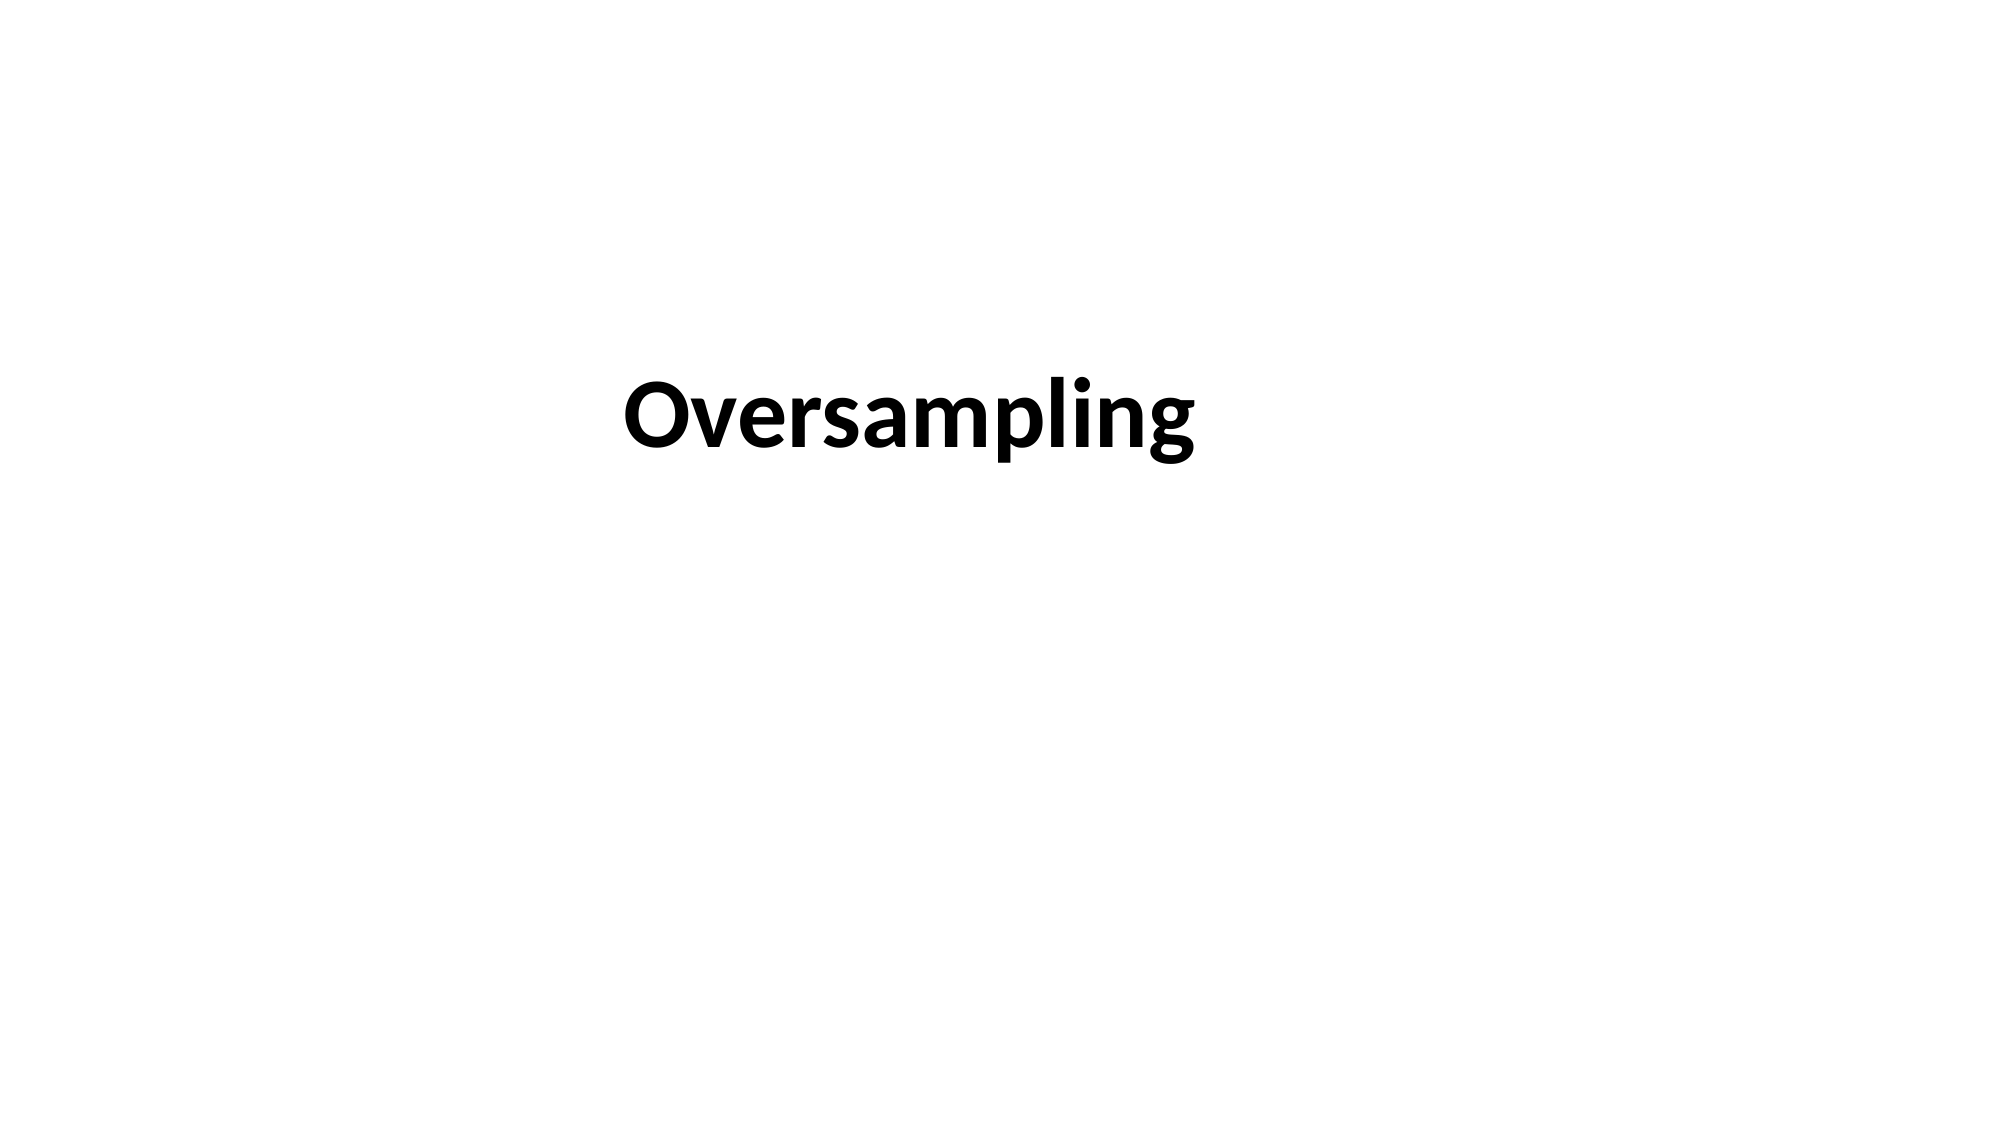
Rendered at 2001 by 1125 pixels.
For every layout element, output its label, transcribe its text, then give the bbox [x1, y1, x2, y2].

title Oversampling [608, 306, 1277, 525]
